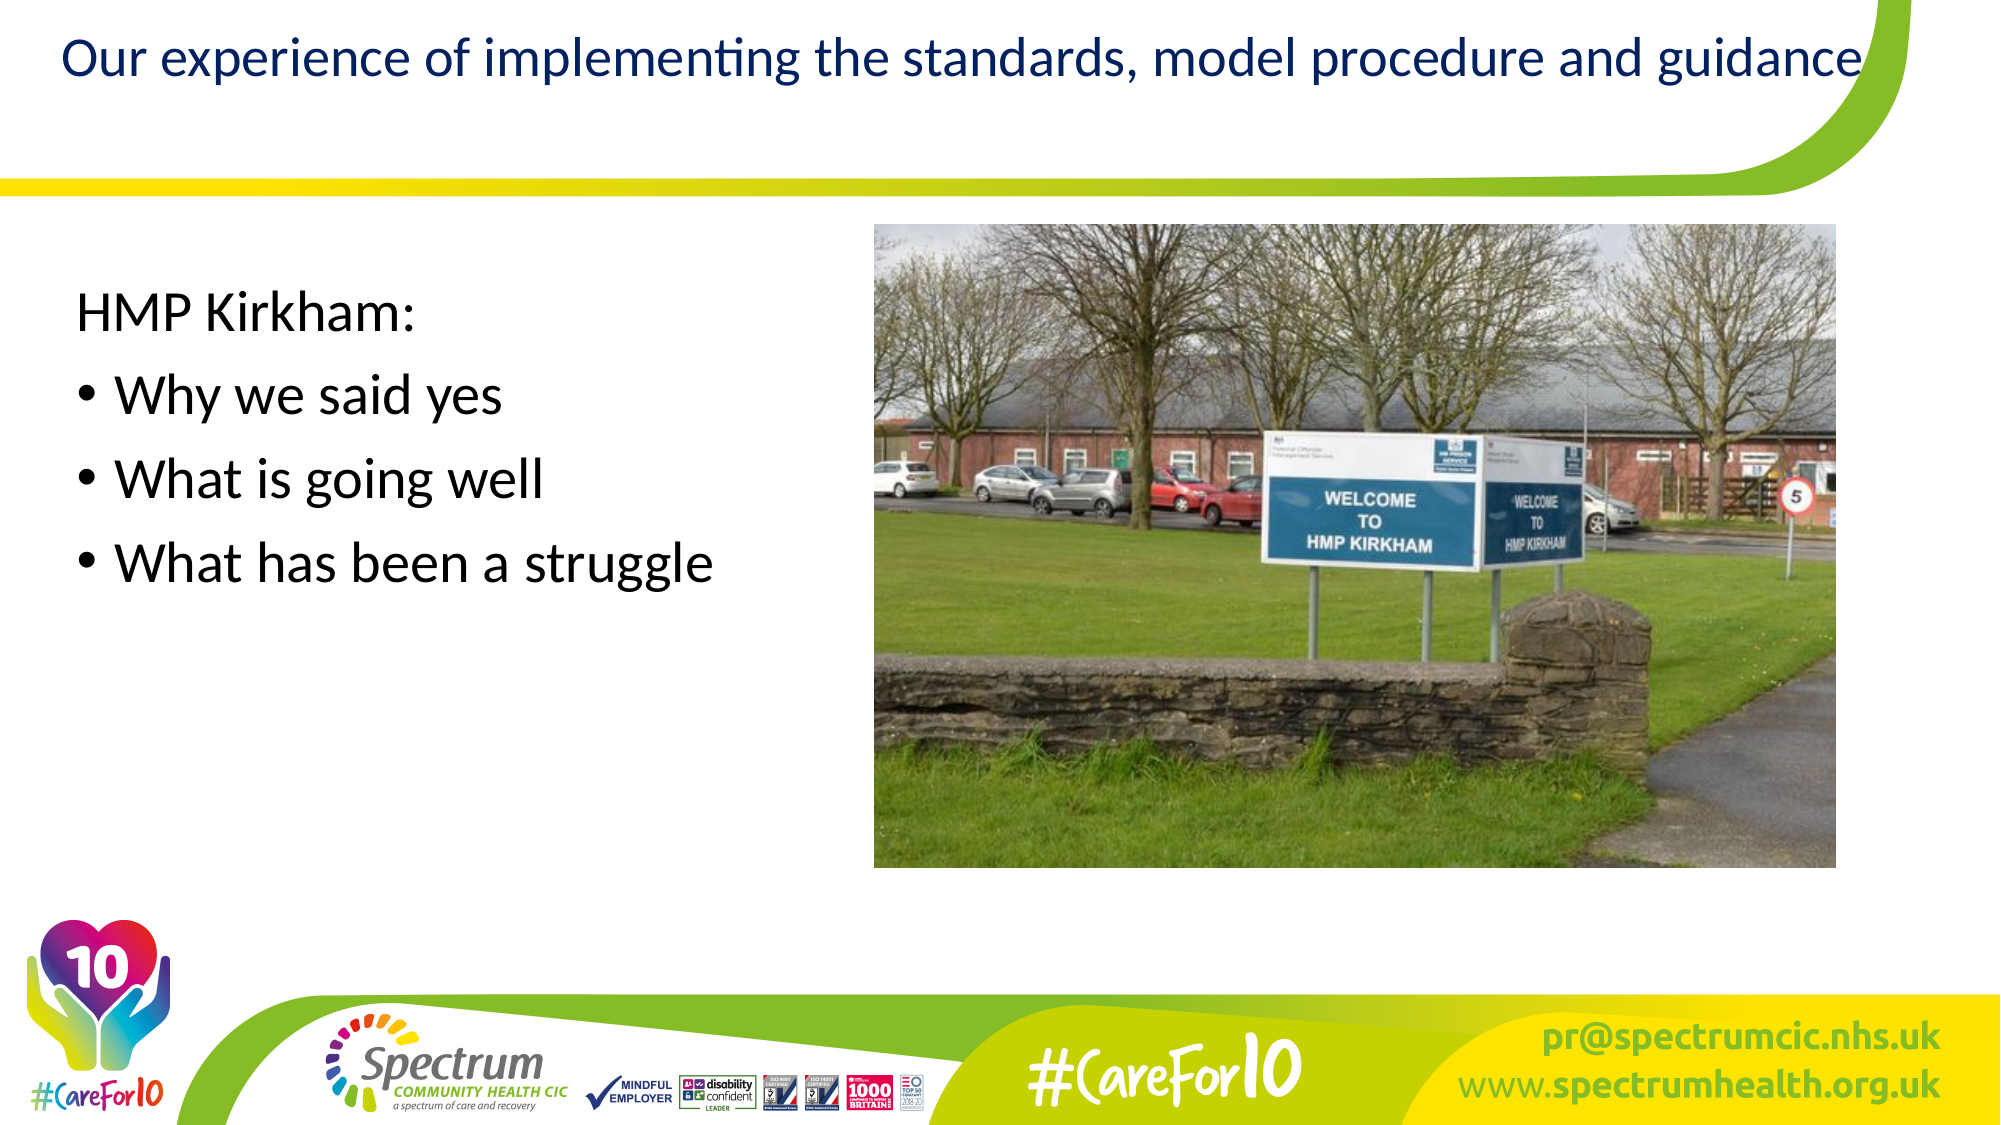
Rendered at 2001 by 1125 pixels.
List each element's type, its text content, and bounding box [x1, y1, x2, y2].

title Our experience of implementing the standards, model procedure and guidance [61, 28, 1935, 196]
list HMP Kirkham: Why we said yes What is going well What has been a struggle [61, 273, 1935, 900]
picture [0, 0, 2000, 1125]
